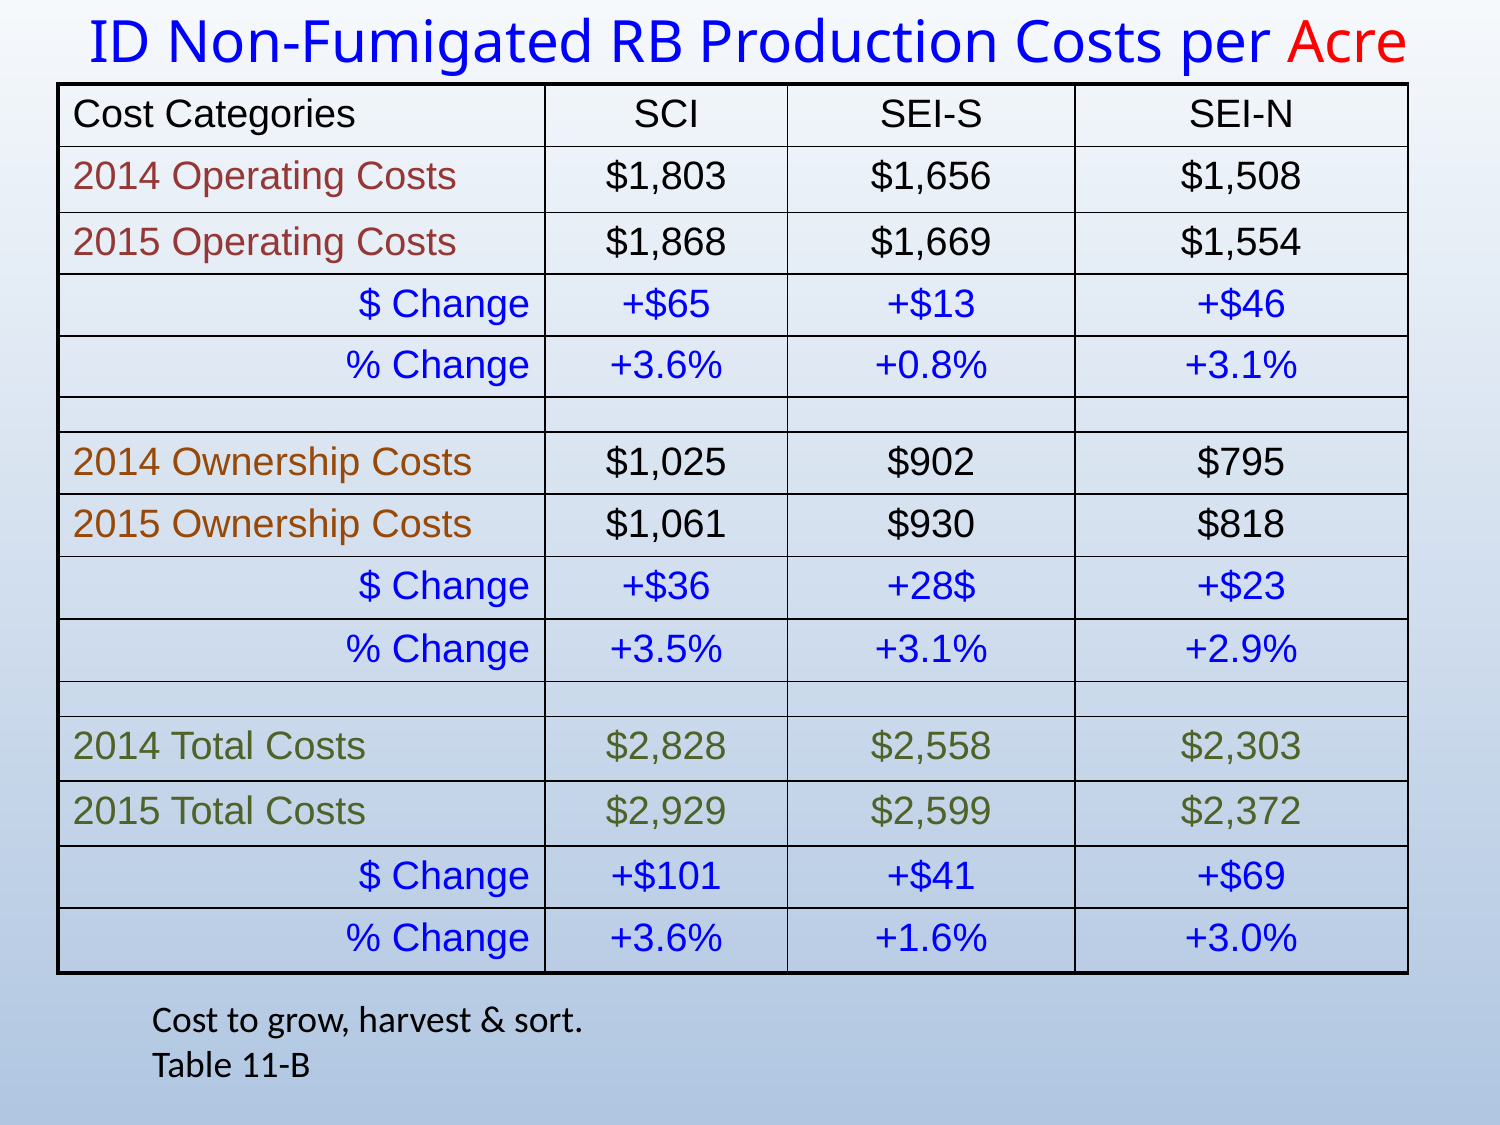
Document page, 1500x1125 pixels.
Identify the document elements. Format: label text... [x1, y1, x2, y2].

table_cell +3.1% [788, 620, 1074, 681]
table_cell 2014 Total Costs [60, 717, 544, 780]
table_cell +28$ [788, 557, 1074, 618]
table_cell +3.6% [546, 909, 787, 971]
table_cell [60, 398, 544, 431]
table_cell $1,803 [546, 147, 787, 212]
table_cell % Change [60, 337, 544, 396]
table_cell $2,558 [788, 717, 1074, 780]
table_cell +3.5% [546, 620, 787, 681]
table_cell 2014 Ownership Costs [60, 433, 544, 493]
table_cell +3.0% [1076, 909, 1407, 971]
table_cell +$23 [1076, 557, 1407, 618]
table_cell % Change [60, 620, 544, 681]
table_cell $1,025 [546, 433, 787, 493]
table_cell 2015 Total Costs [60, 782, 544, 845]
table_cell $902 [788, 433, 1074, 493]
table_cell +0.8% [788, 337, 1074, 396]
table_cell $1,508 [1076, 147, 1407, 212]
table_cell $1,554 [1076, 213, 1407, 273]
table_cell 2014 Operating Costs [60, 147, 544, 212]
table_cell $2,372 [1076, 782, 1407, 845]
table_header SEI-N [1076, 86, 1407, 146]
table_cell +$36 [546, 557, 787, 618]
table_cell $ Change [60, 275, 544, 335]
table_cell +$41 [788, 847, 1074, 907]
table_header SEI-S [788, 86, 1074, 146]
table_cell $2,929 [546, 782, 787, 845]
table_cell $818 [1076, 495, 1407, 556]
table_cell $795 [1076, 433, 1407, 493]
table_cell +$46 [1076, 275, 1407, 335]
table_cell [788, 682, 1074, 716]
table_cell [546, 398, 787, 431]
table_cell +$65 [546, 275, 787, 335]
table_cell 2015 Ownership Costs [60, 495, 544, 556]
table_cell $2,303 [1076, 717, 1407, 780]
table_cell [546, 682, 787, 716]
text_box ID Non-Fumigated RB Production Costs per Acre [37, 0, 1475, 82]
table_cell $1,656 [788, 147, 1074, 212]
table_cell +3.1% [1076, 337, 1407, 396]
table_cell $930 [788, 495, 1074, 556]
table_cell 2015 Operating Costs [60, 213, 544, 273]
table_header Cost Categories [60, 86, 544, 146]
table_cell +$69 [1076, 847, 1407, 907]
text_box Cost to grow, harvest & sort. Table 11-B [137, 987, 675, 1093]
table_cell $1,868 [546, 213, 787, 273]
table_cell +$13 [788, 275, 1074, 335]
table_cell % Change [60, 909, 544, 971]
table_cell +$101 [546, 847, 787, 907]
table_cell +1.6% [788, 909, 1074, 971]
table_cell $ Change [60, 557, 544, 618]
table_cell +2.9% [1076, 620, 1407, 681]
table_cell $ Change [60, 847, 544, 907]
table_header SCI [546, 86, 787, 146]
table_cell +3.6% [546, 337, 787, 396]
table_cell [60, 682, 544, 716]
table_cell $1,061 [546, 495, 787, 556]
table_cell $1,669 [788, 213, 1074, 273]
table_cell [1076, 682, 1407, 716]
table_cell $2,828 [546, 717, 787, 780]
table_cell [1076, 398, 1407, 431]
table_cell $2,599 [788, 782, 1074, 845]
table_cell [788, 398, 1074, 431]
